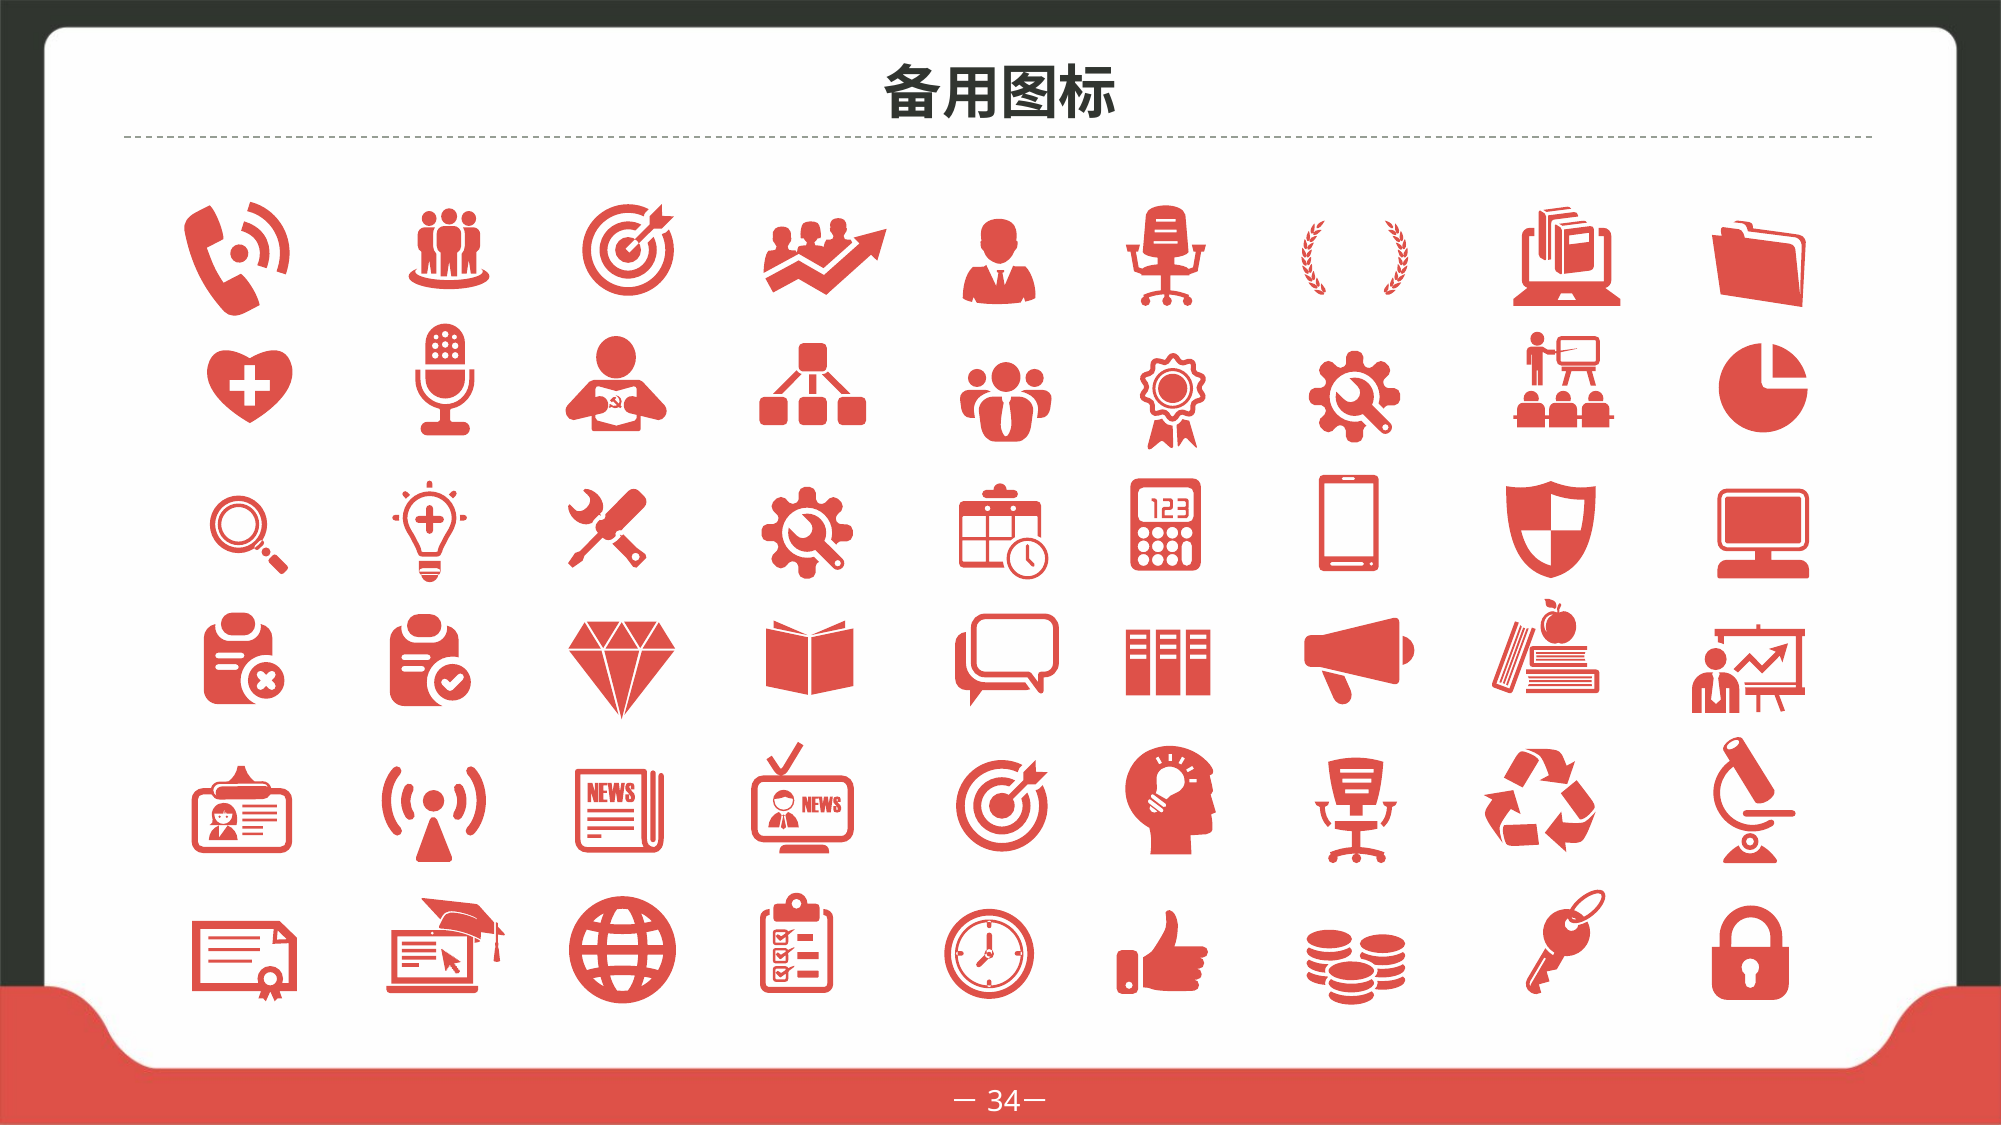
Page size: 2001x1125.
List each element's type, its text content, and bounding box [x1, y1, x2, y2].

text_box [837, 396, 867, 426]
text_box [1130, 478, 1201, 571]
text_box [1318, 474, 1379, 572]
text_box [247, 201, 290, 275]
text_box [416, 817, 452, 862]
text_box [391, 897, 505, 984]
text_box [1125, 745, 1216, 855]
text_box [1335, 377, 1392, 434]
text_box [1304, 617, 1400, 685]
text_box [1301, 220, 1326, 295]
text_box [220, 612, 256, 636]
text_box [1374, 964, 1406, 978]
text_box [1143, 910, 1208, 992]
text_box [991, 362, 1021, 392]
text_box [944, 908, 1035, 999]
text_box [422, 790, 445, 812]
text_box [1554, 220, 1588, 275]
text_box [980, 218, 1018, 264]
text_box [461, 227, 481, 274]
text_box [1492, 621, 1588, 694]
text_box [1328, 991, 1375, 1005]
text_box [773, 892, 820, 922]
text_box [1711, 905, 1789, 1000]
text_box [1717, 488, 1810, 579]
text_box [582, 204, 674, 296]
text_box [448, 490, 457, 499]
text_box [1704, 648, 1727, 671]
text_box [1538, 206, 1572, 261]
text_box [763, 218, 853, 273]
text_box [1125, 205, 1206, 306]
text_box [1525, 889, 1606, 995]
text_box [1526, 669, 1600, 694]
text_box [453, 783, 467, 820]
text_box [209, 495, 268, 554]
text_box [191, 765, 293, 854]
text_box [773, 370, 802, 394]
text_box [1328, 757, 1384, 816]
text_box [1306, 929, 1352, 949]
text_box [569, 650, 675, 720]
text_box [960, 389, 991, 418]
text_box [1328, 979, 1375, 993]
text_box [1359, 934, 1406, 954]
text_box [436, 226, 462, 277]
text_box [1692, 672, 1740, 713]
text_box [575, 768, 664, 853]
text_box [1548, 212, 1579, 260]
text_box [1116, 950, 1139, 994]
text_box [434, 663, 471, 701]
text_box [1125, 629, 1151, 696]
text_box [798, 396, 827, 426]
text_box [956, 760, 1048, 852]
text_box [982, 483, 1018, 499]
text_box [568, 896, 677, 1004]
text_box [612, 534, 647, 568]
text_box [441, 208, 458, 225]
text_box [203, 624, 273, 705]
text_box [1380, 801, 1398, 827]
text_box [1321, 670, 1352, 705]
text_box [241, 221, 270, 269]
text_box [761, 486, 853, 579]
text_box [247, 662, 285, 699]
text_box [1540, 598, 1577, 644]
text_box [261, 547, 271, 557]
text_box [1564, 226, 1594, 274]
text_box [1306, 947, 1352, 961]
text_box [1025, 368, 1044, 387]
text_box [1374, 976, 1406, 990]
text_box [821, 371, 851, 395]
text_box [779, 844, 830, 854]
text_box [401, 783, 415, 820]
text_box [1713, 737, 1775, 832]
text_box [1402, 635, 1415, 665]
text_box [459, 514, 467, 521]
text_box [751, 741, 854, 843]
text_box [967, 368, 987, 387]
text_box [1328, 961, 1375, 981]
text_box [1711, 220, 1806, 308]
text_box [1714, 624, 1805, 713]
text_box [1139, 353, 1206, 422]
text_box [1021, 389, 1052, 418]
text_box [1328, 821, 1386, 864]
text_box [402, 491, 457, 557]
text_box [1526, 331, 1600, 386]
text_box [759, 396, 788, 426]
text_box [1742, 810, 1796, 817]
text_box [461, 211, 477, 226]
text_box [1506, 481, 1596, 579]
text_box [408, 268, 490, 290]
text_box [809, 374, 817, 394]
text_box 备用图标 [586, 48, 1414, 133]
text_box [568, 488, 647, 568]
text_box [268, 554, 289, 575]
text_box [386, 985, 479, 994]
text_box [184, 205, 260, 316]
text_box [962, 264, 1036, 305]
text_box [1723, 845, 1778, 864]
text_box [811, 620, 854, 695]
text_box [1513, 390, 1615, 428]
text_box [407, 614, 442, 638]
text_box [1383, 220, 1409, 295]
text_box [1176, 419, 1197, 448]
text_box [970, 613, 1059, 694]
text_box [1741, 833, 1759, 850]
text_box [389, 625, 459, 707]
text_box [192, 920, 297, 1002]
text_box [1306, 959, 1329, 973]
text_box [760, 908, 834, 993]
text_box [418, 560, 441, 583]
text_box [425, 323, 465, 365]
text_box [1308, 350, 1401, 443]
text_box [568, 621, 676, 649]
text_box [978, 396, 1034, 442]
text_box [417, 227, 437, 274]
text_box [568, 488, 604, 525]
text_box [426, 480, 433, 488]
text_box [465, 766, 486, 836]
text_box [565, 336, 667, 432]
text_box [1314, 801, 1332, 827]
text_box [1185, 629, 1211, 696]
text_box [421, 211, 437, 226]
text_box [1155, 629, 1181, 696]
text_box [766, 620, 808, 695]
text_box [415, 369, 475, 436]
picture [0, 0, 2001, 1125]
text_box [959, 501, 1042, 568]
text_box [207, 350, 293, 424]
text_box [1306, 971, 1328, 985]
text_box [381, 766, 402, 836]
text_box [392, 514, 400, 521]
text_box [1006, 537, 1049, 580]
text_box [955, 632, 1031, 707]
text_box [1147, 418, 1174, 450]
text_box [1513, 227, 1621, 306]
text_box [1718, 343, 1808, 433]
text_box [765, 228, 887, 295]
text_box [1359, 952, 1406, 966]
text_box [1483, 748, 1596, 853]
text_box [798, 343, 827, 372]
